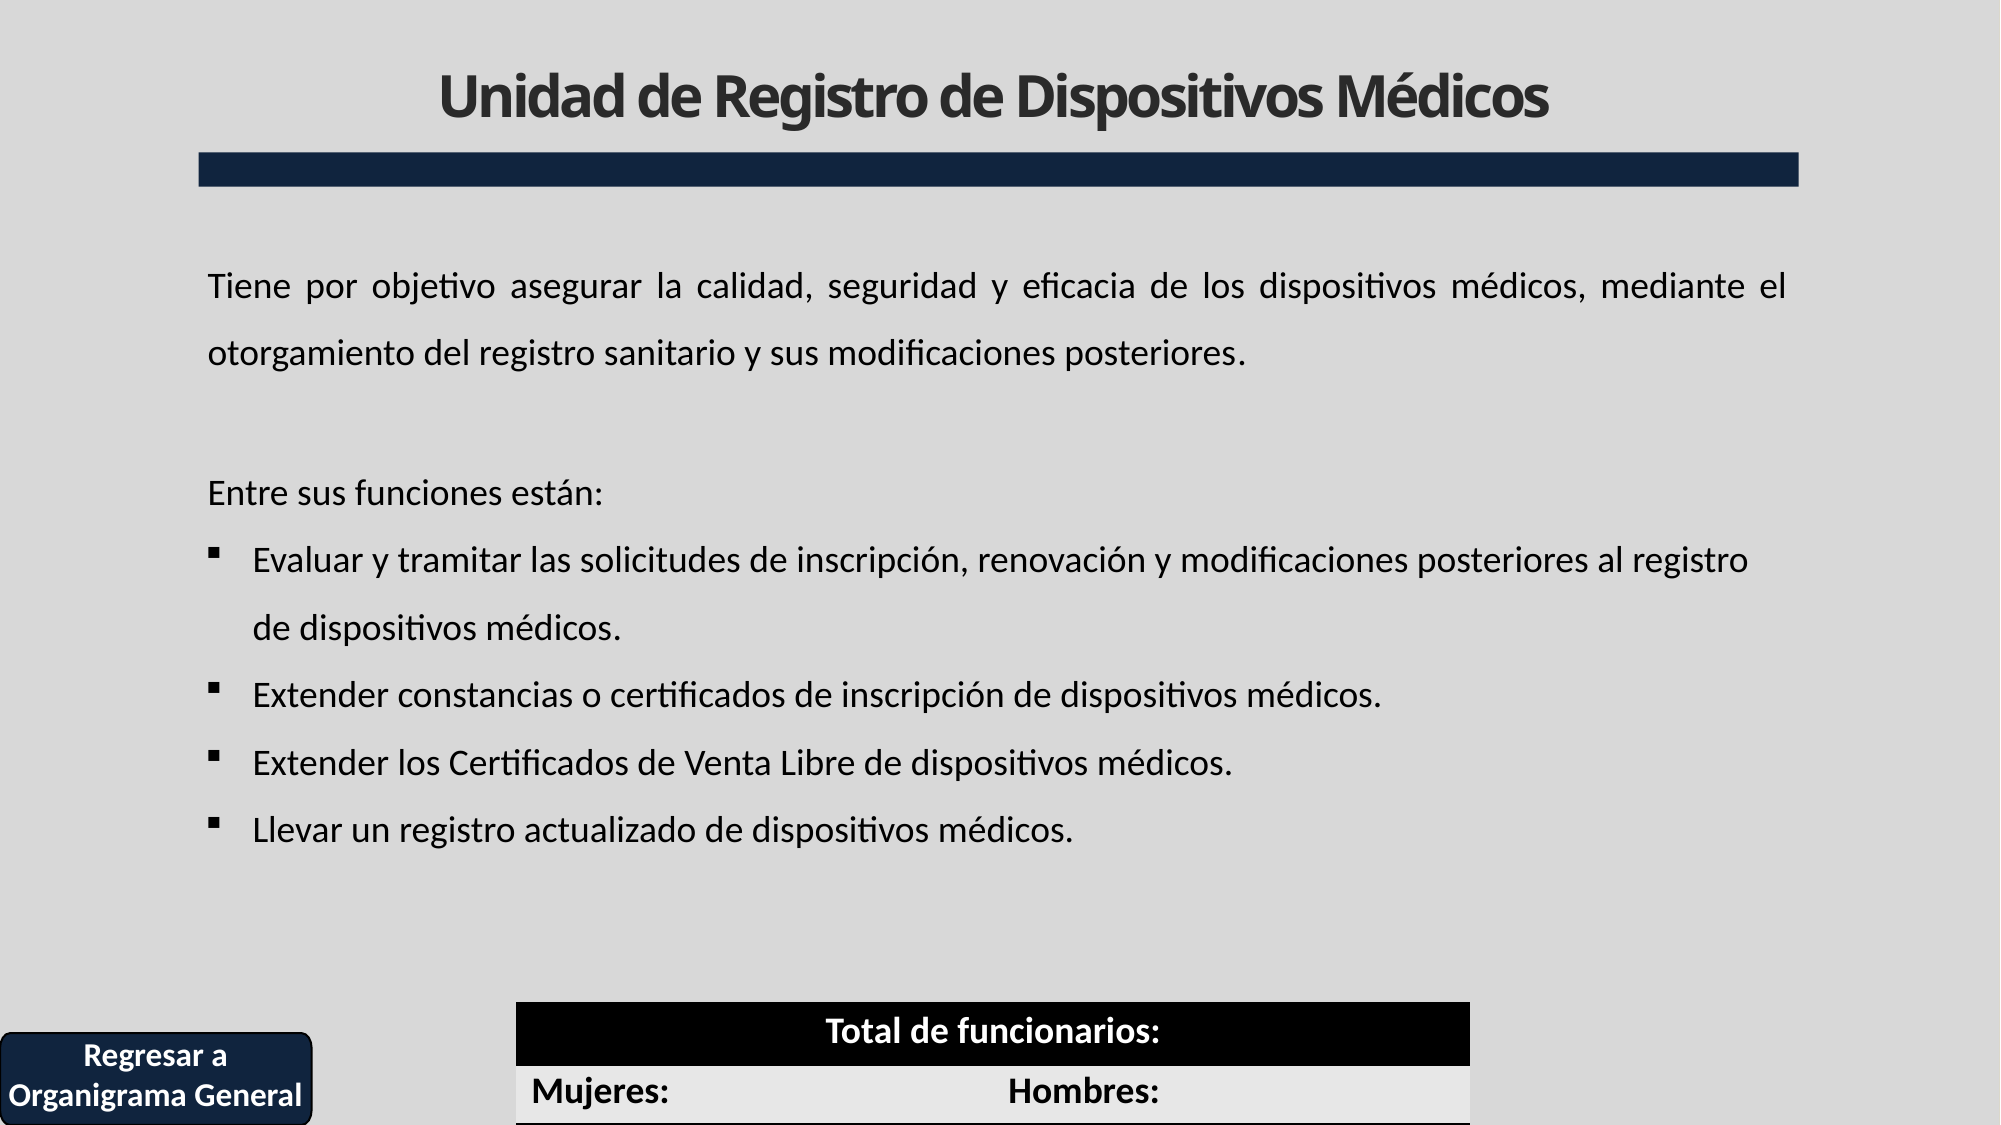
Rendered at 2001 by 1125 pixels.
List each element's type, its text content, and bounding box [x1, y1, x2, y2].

text_box [199, 148, 1800, 184]
picture [0, 1117, 6, 1125]
table_header Total de funcionarios: [516, 1006, 1470, 1062]
text_box [198, 152, 1799, 187]
table_cell Hombres: [993, 1066, 1470, 1123]
text_box Regresar a Organigrama General [0, 1033, 312, 1125]
picture [0, 0, 2000, 1125]
table_cell Mujeres: [516, 1066, 993, 1123]
title Unidad de Registro de Dispositivos Médicos [143, 57, 1844, 248]
text_box Tiene por objetivo asegurar la calidad, seguridad y eficacia de los dispositivos médicos, mediante el otorgamiento del registro sanitario y sus modificaciones posteriores. Entre sus funciones están: Evaluar y tramitar las solicitudes de inscripción, renovación y modificaciones posteriores al registro de dispositivos médicos. Extender constancias o certificados de inscripción de dispositivos médicos. Extender los Certificados de Venta Libre de dispositivos médicos. Llevar un registro actualizado de dispositivos médicos. [205, 236, 1799, 851]
